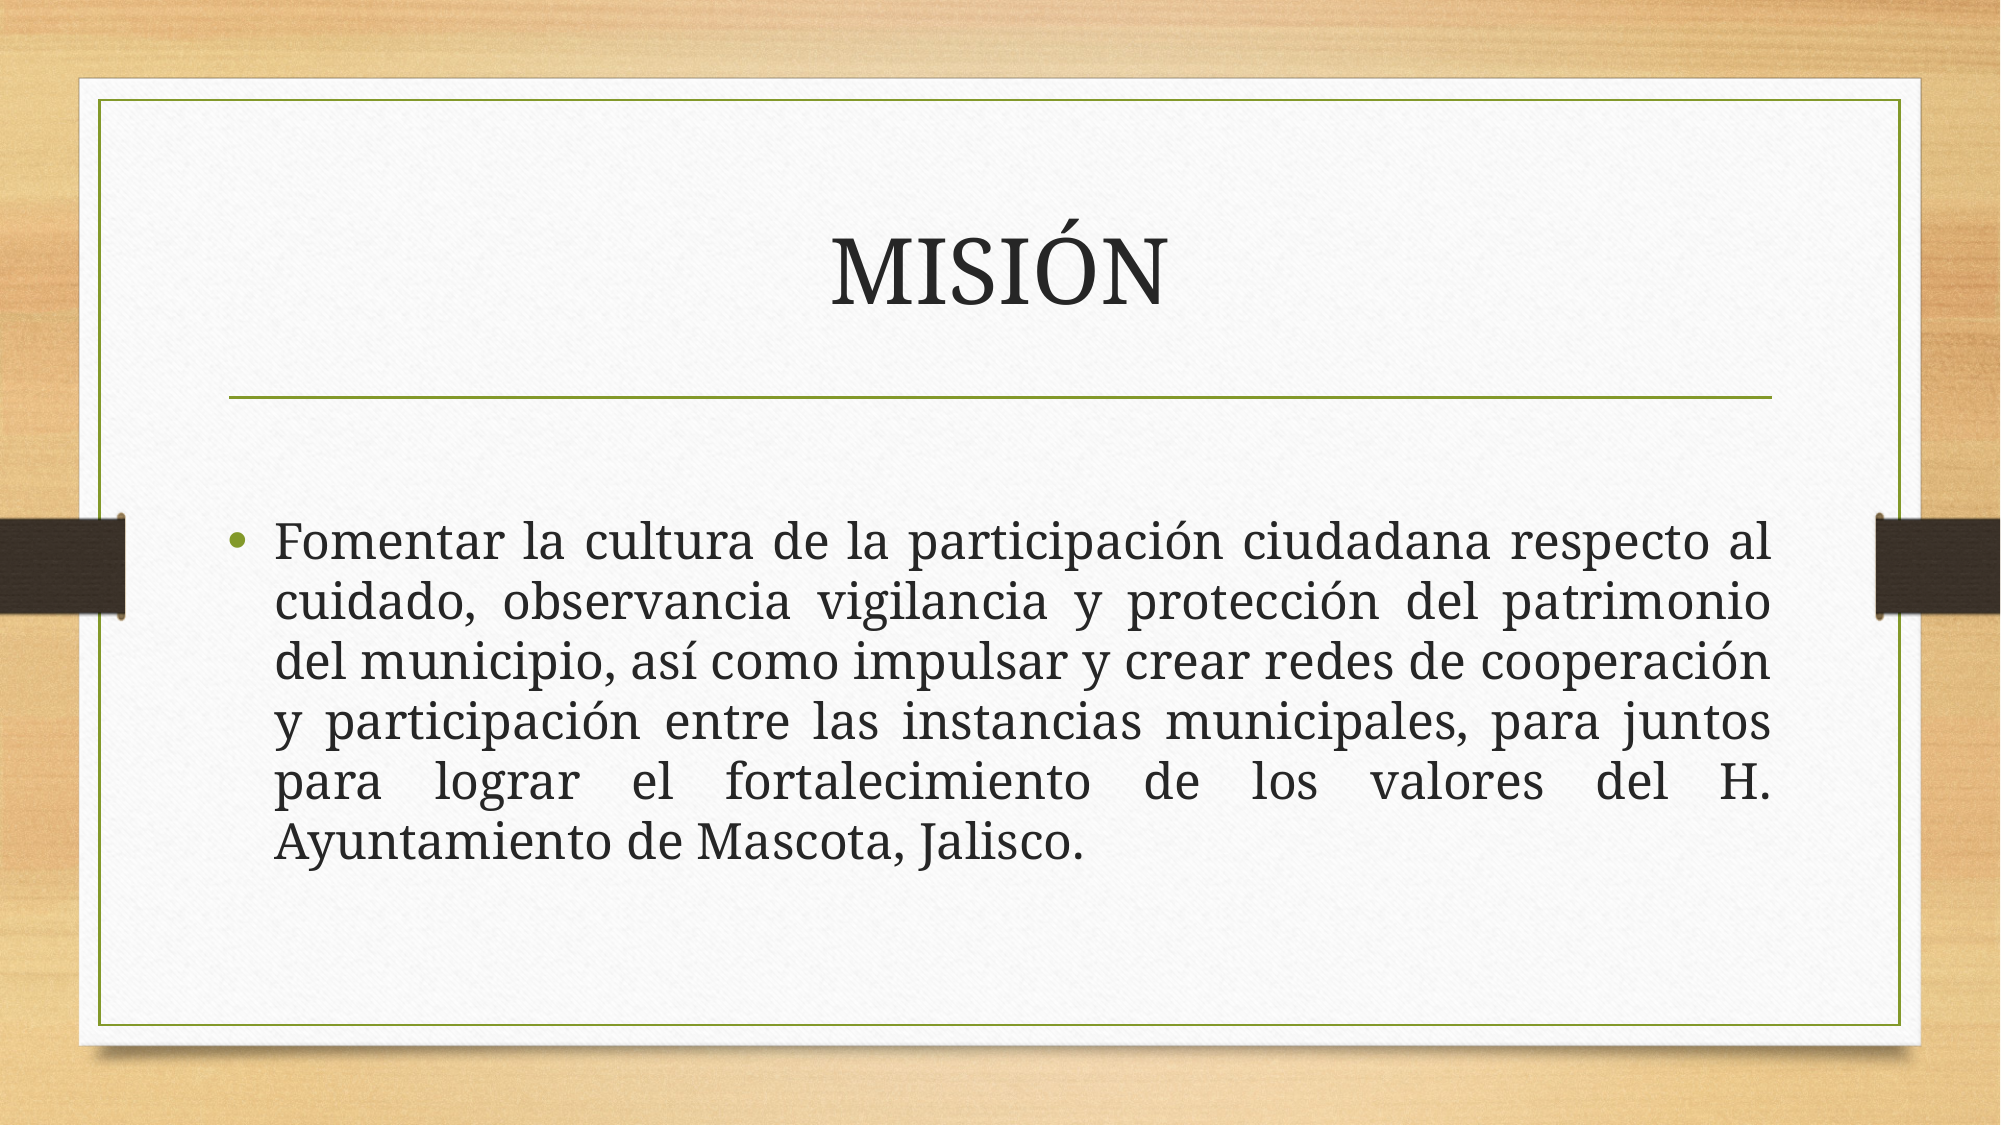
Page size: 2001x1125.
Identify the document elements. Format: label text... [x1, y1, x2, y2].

picture [0, 0, 2001, 1125]
title MISIÓN [212, 161, 1788, 375]
list Fomentar la cultura de la participación ciudadana respecto al cuidado, observancia vigilancia y protección del patrimonio del municipio, así como impulsar y crear redes de cooperación y participación entre las instancias municipales, para juntos para lograr el fortalecimiento de los valores del H. Ayuntamiento de Mascota, Jalisco. [212, 419, 1788, 964]
